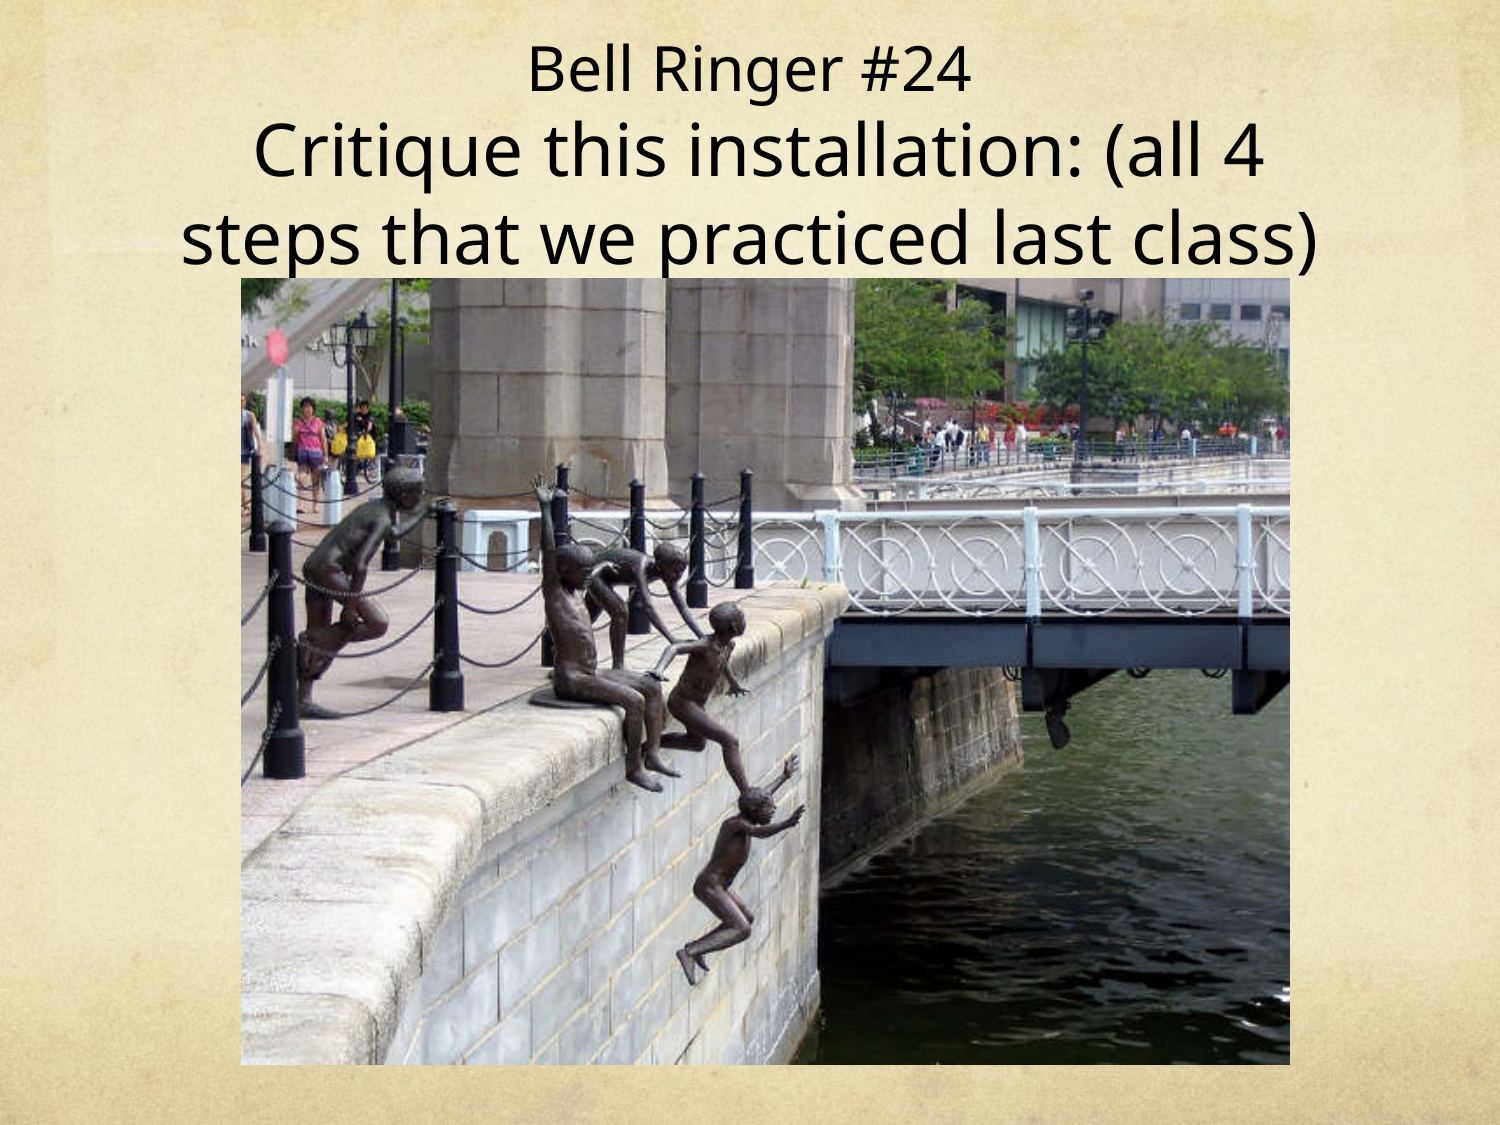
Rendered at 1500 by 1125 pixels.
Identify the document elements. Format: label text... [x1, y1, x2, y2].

title Bell Ringer #24 Critique this installation: (all 4 steps that we practiced last class) [150, 82, 1350, 225]
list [56, 277, 1475, 1065]
picture [0, 0, 1500, 1125]
